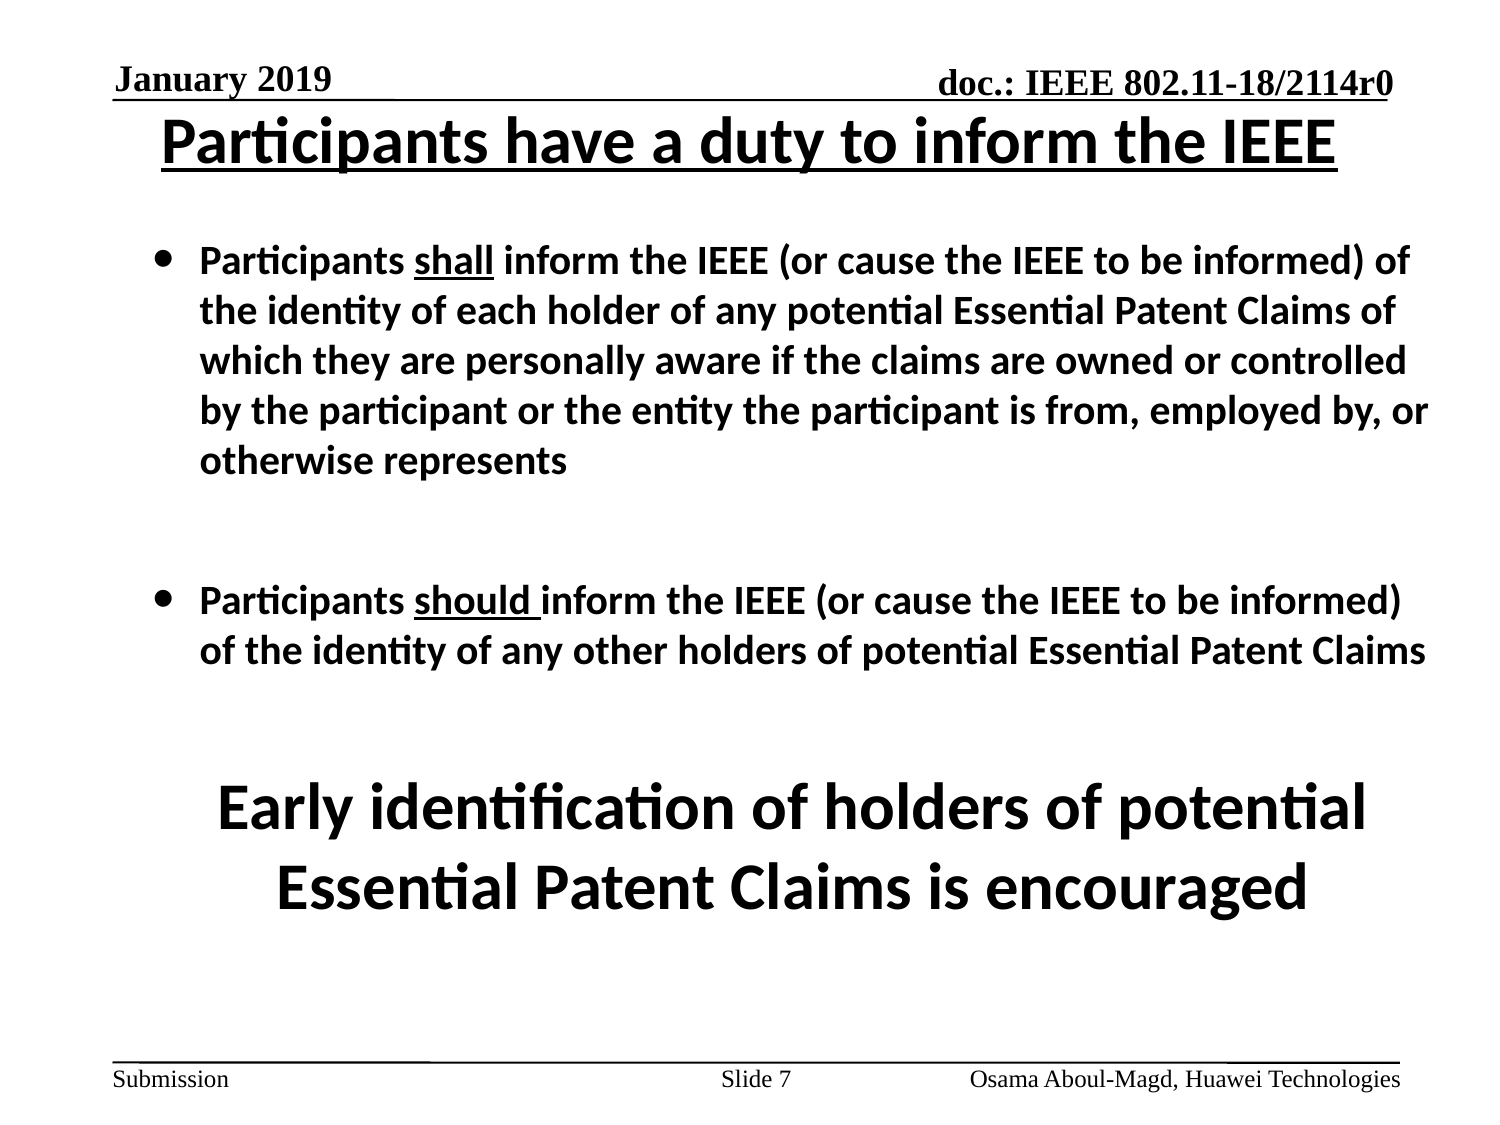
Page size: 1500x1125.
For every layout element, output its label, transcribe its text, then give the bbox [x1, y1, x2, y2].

slide_number Slide 7 [712, 1061, 800, 1123]
footer Osama Aboul-Magd, Huawei Technologies [878, 1061, 1402, 1093]
list Participants shall inform the IEEE (or cause the IEEE to be informed) of the identity of each holder of any potential Essential Patent Claims of which they are personally aware if the claims are owned or controlled by the participant or the entity the participant is from, employed by, or otherwise represents Participants should inform the IEEE (or cause the IEEE to be informed) of the identity of any other holders of potential Essential Patent Claims Early identification of holders of potential Essential Patent Claims is encouraged [62, 224, 1451, 901]
title Participants have a duty to inform the IEEE [112, 112, 1388, 163]
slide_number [114, 54, 423, 100]
